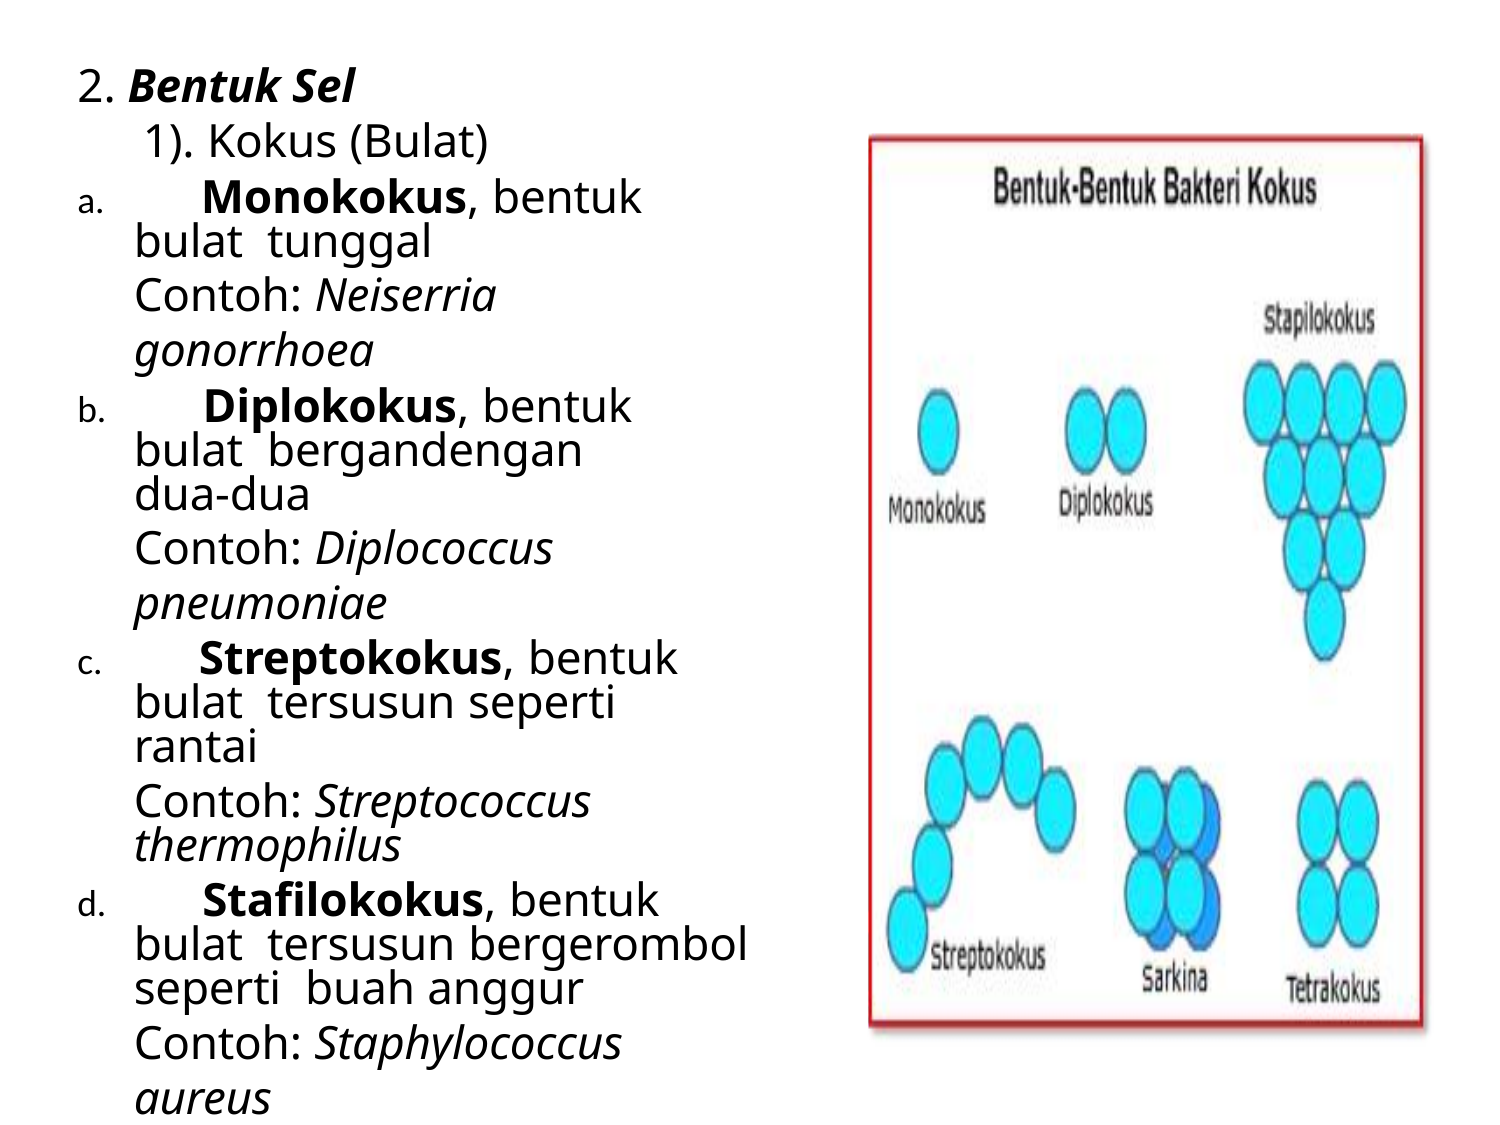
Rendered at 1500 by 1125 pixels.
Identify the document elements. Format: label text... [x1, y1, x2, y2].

text_box 2. Bentuk Sel 1). Kokus (Bulat) Monokokus, bentuk bulat tunggal Contoh: Neiserria gonorrhoea Diplokokus, bentuk bulat bergandengan dua-dua Contoh: Diplococcus pneumoniae Streptokokus, bentuk bulat tersusun seperti rantai Contoh: Streptococcus thermophilus Stafilokokus, bentuk bulat tersusun bergerombol seperti buah anggur Contoh: Staphylococcus aureus Sarkina, bentuk bulat terdiri 8 sel yang tersusun seperti kubus Contoh: Sarcina sp. [75, 55, 816, 1125]
picture [867, 132, 1435, 1047]
